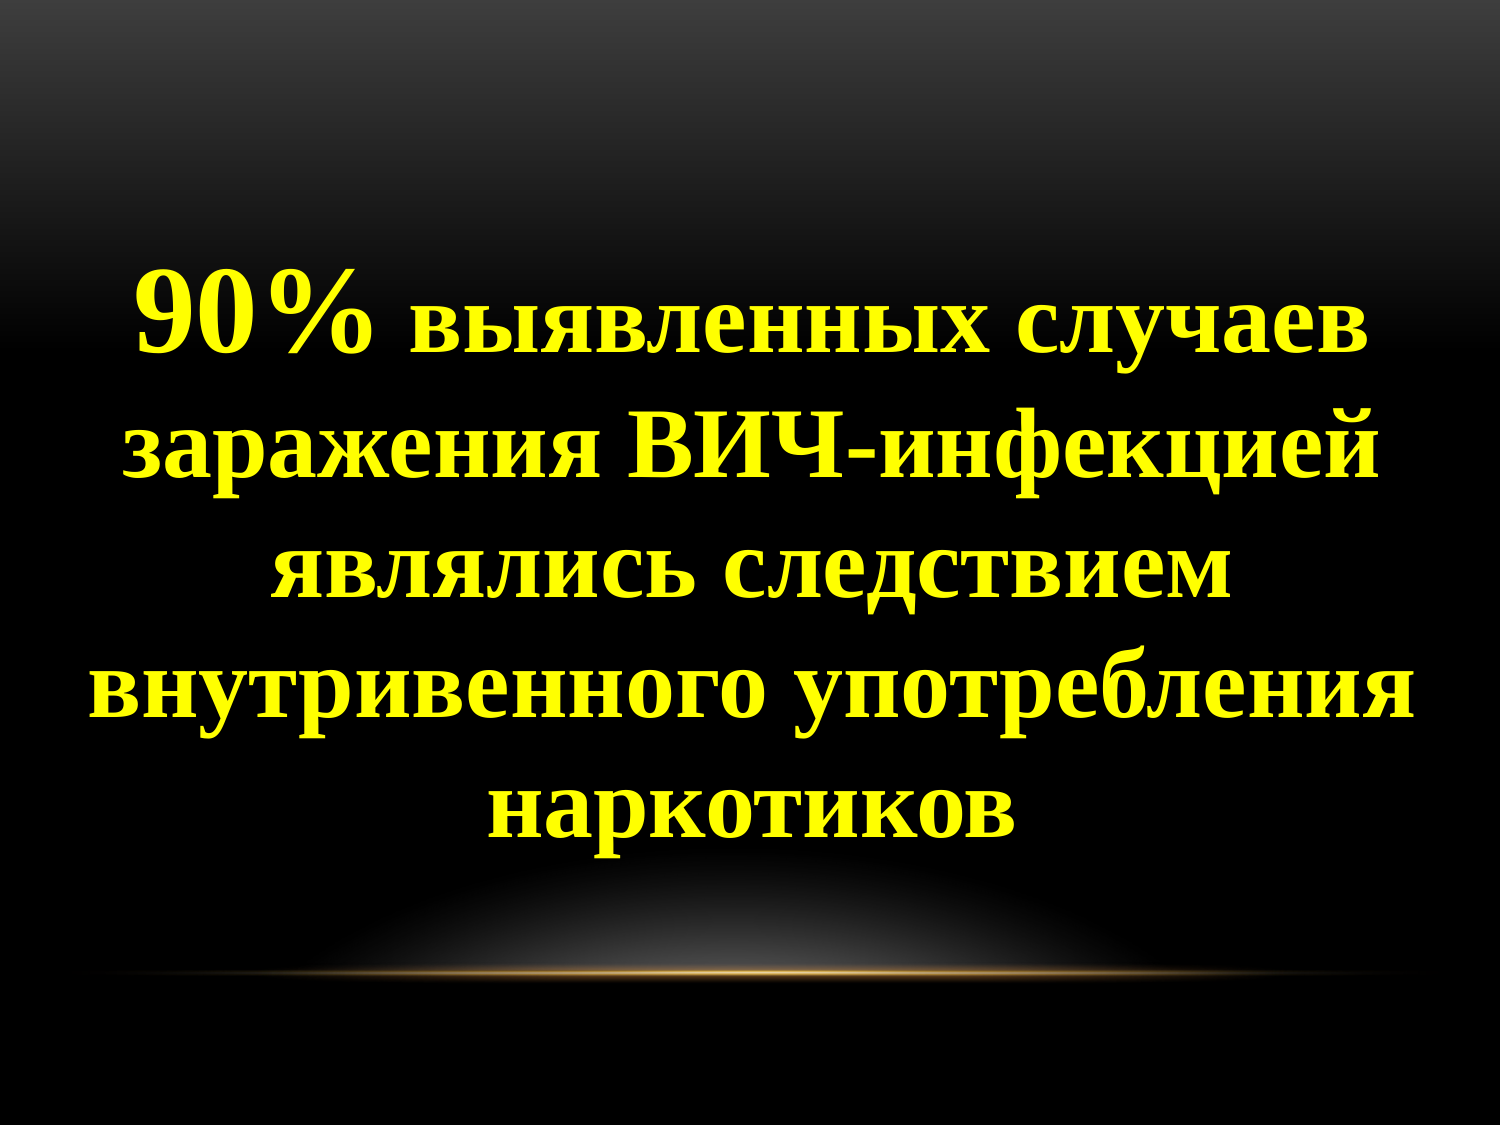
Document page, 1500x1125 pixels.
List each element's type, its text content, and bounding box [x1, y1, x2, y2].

picture [0, 0, 1500, 1125]
text_box 90% выявленных случаев заражения ВИЧ-инфекцией являлись следствием внутривенного употребления наркотиков [4, 219, 1500, 865]
